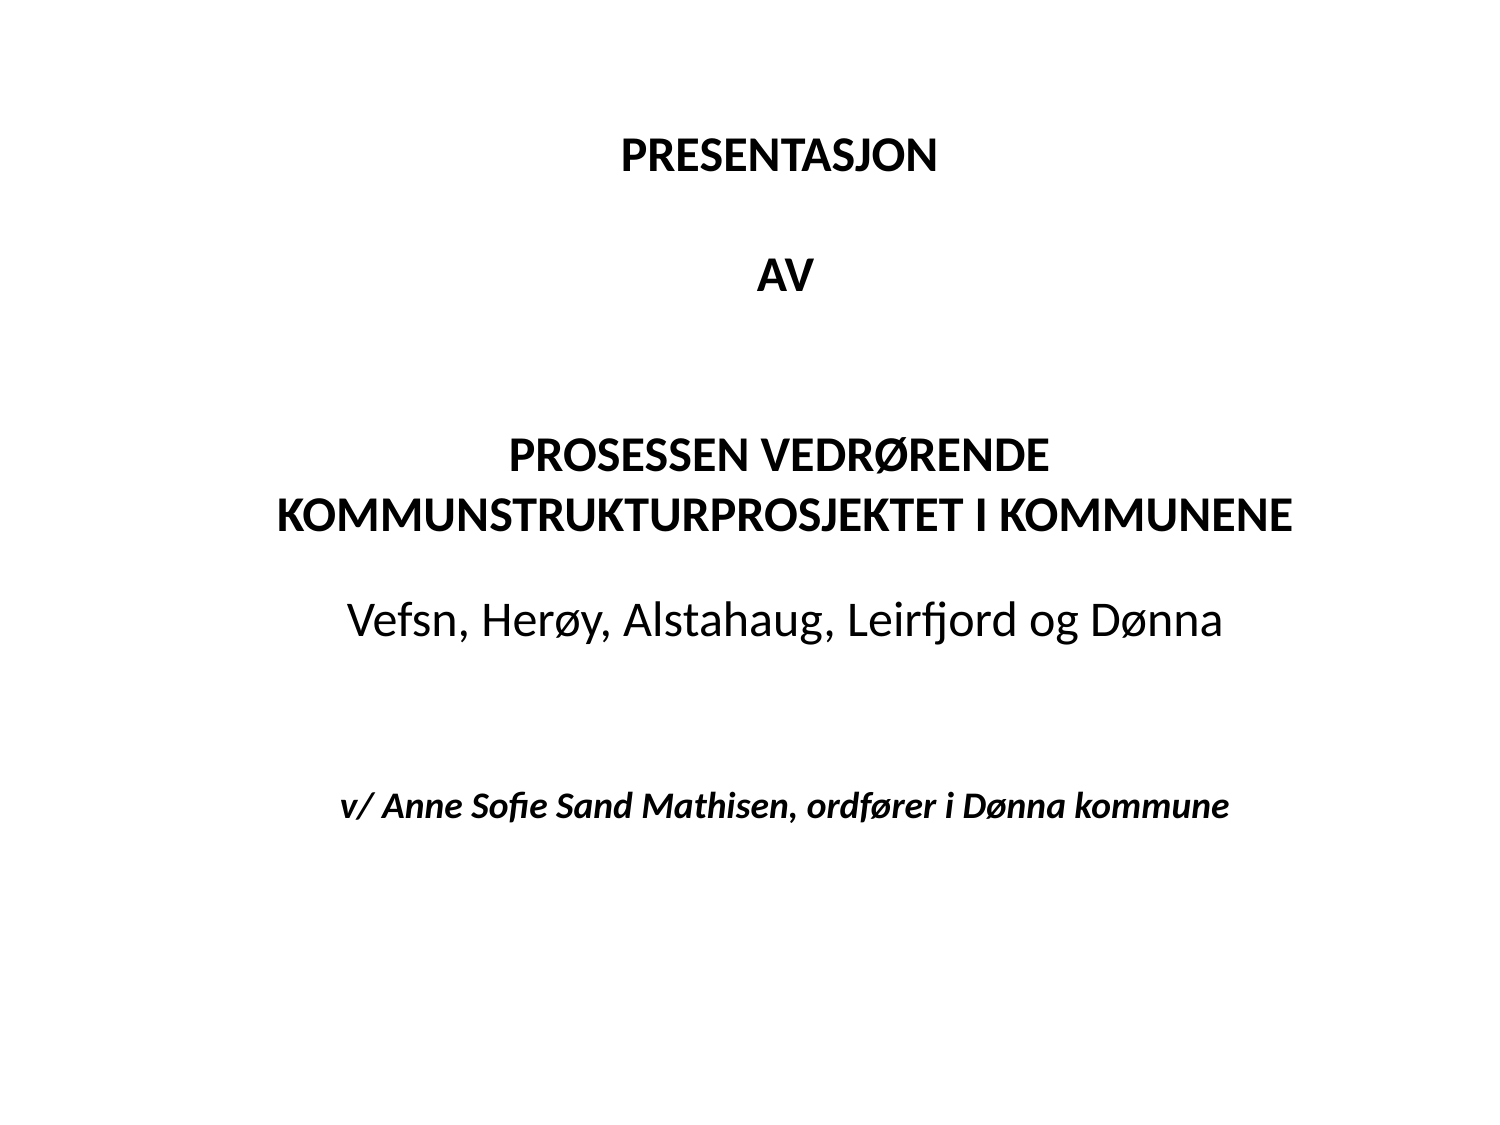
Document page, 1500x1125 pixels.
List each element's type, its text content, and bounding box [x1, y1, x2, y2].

text_box PRESENTASJON AV PROSESSEN VEDRØRENDE KOMMUNSTRUKTURPROSJEKTET I KOMMUNENE Vefsn, Herøy, Alstahaug, Leirfjord og Dønna v/ Anne Sofie Sand Mathisen, ordfører i Dønna kommune [230, 113, 1341, 834]
